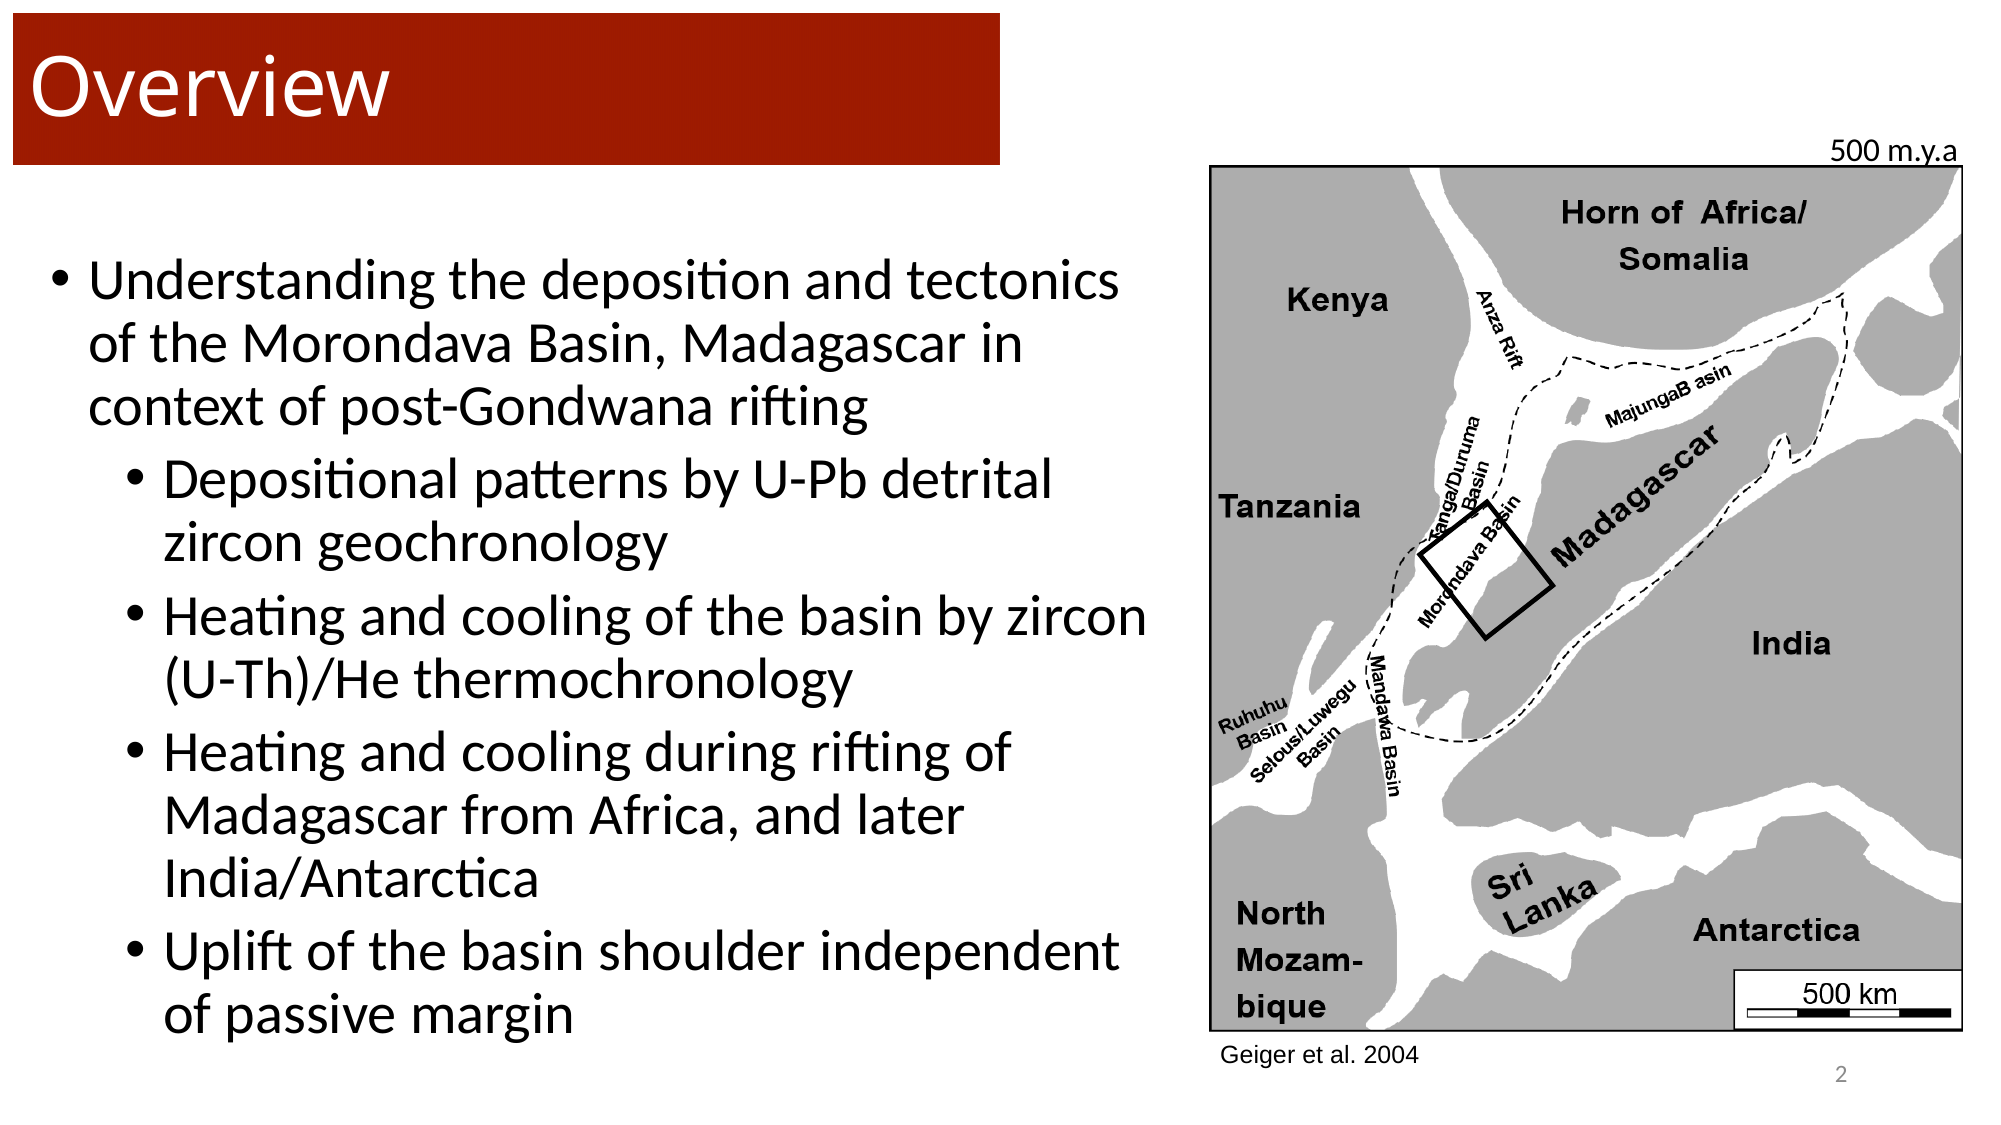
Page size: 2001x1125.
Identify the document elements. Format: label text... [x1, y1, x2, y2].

text_box 500 m.y.a [1814, 120, 2000, 176]
text_box Geiger et al. 2004 [1205, 1031, 1817, 1077]
picture [13, 13, 1000, 165]
list Understanding the deposition and tectonics of the Morondava Basin, Madagascar in context of post-Gondwana rifting Depositional patterns by U-Pb detrital zircon geochronology Heating and cooling of the basin by zircon (U-Th)/He thermochronology Heating and cooling during rifting of Madagascar from Africa, and later India/Antarctica Uplift of the basin shoulder independent of passive margin [35, 241, 1173, 1108]
picture [1209, 165, 1963, 1032]
slide_number 2 [1412, 1042, 1863, 1103]
